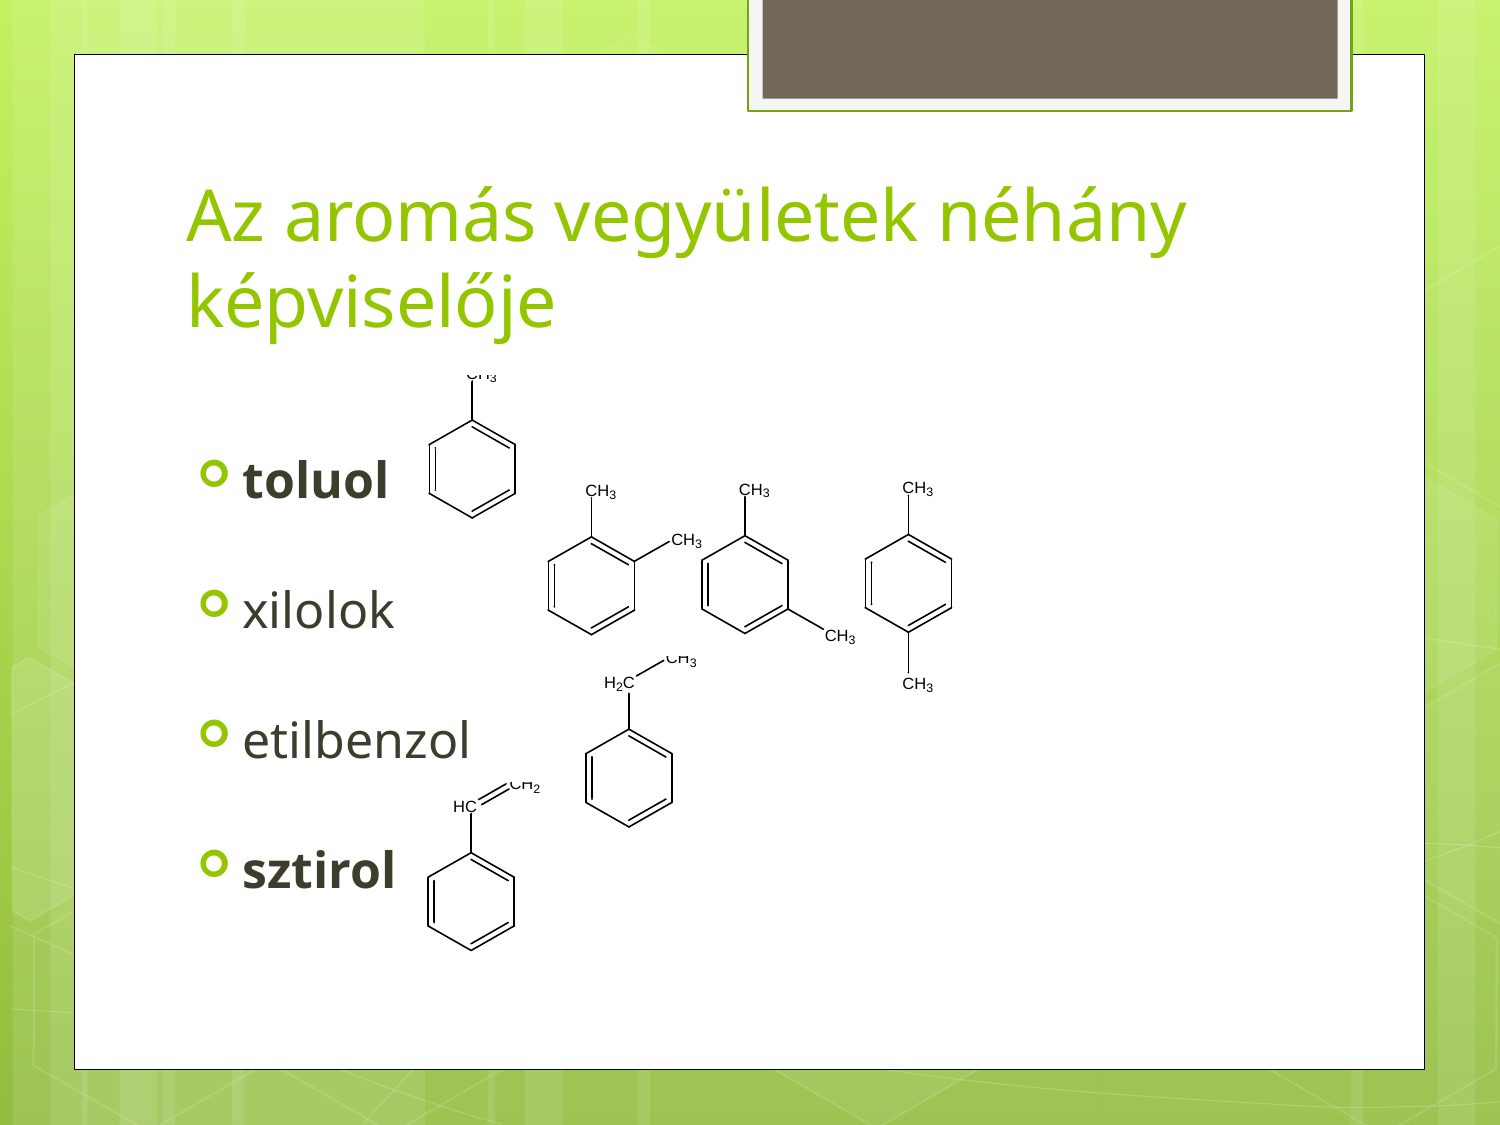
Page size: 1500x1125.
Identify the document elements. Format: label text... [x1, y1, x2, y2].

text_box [425, 782, 545, 969]
list toluol xilolok etilbenzol sztirol [171, 381, 573, 957]
title Az aromás vegyületek néhány képviselője [171, 161, 1324, 349]
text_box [424, 375, 519, 540]
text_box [582, 719, 701, 845]
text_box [544, 444, 956, 710]
